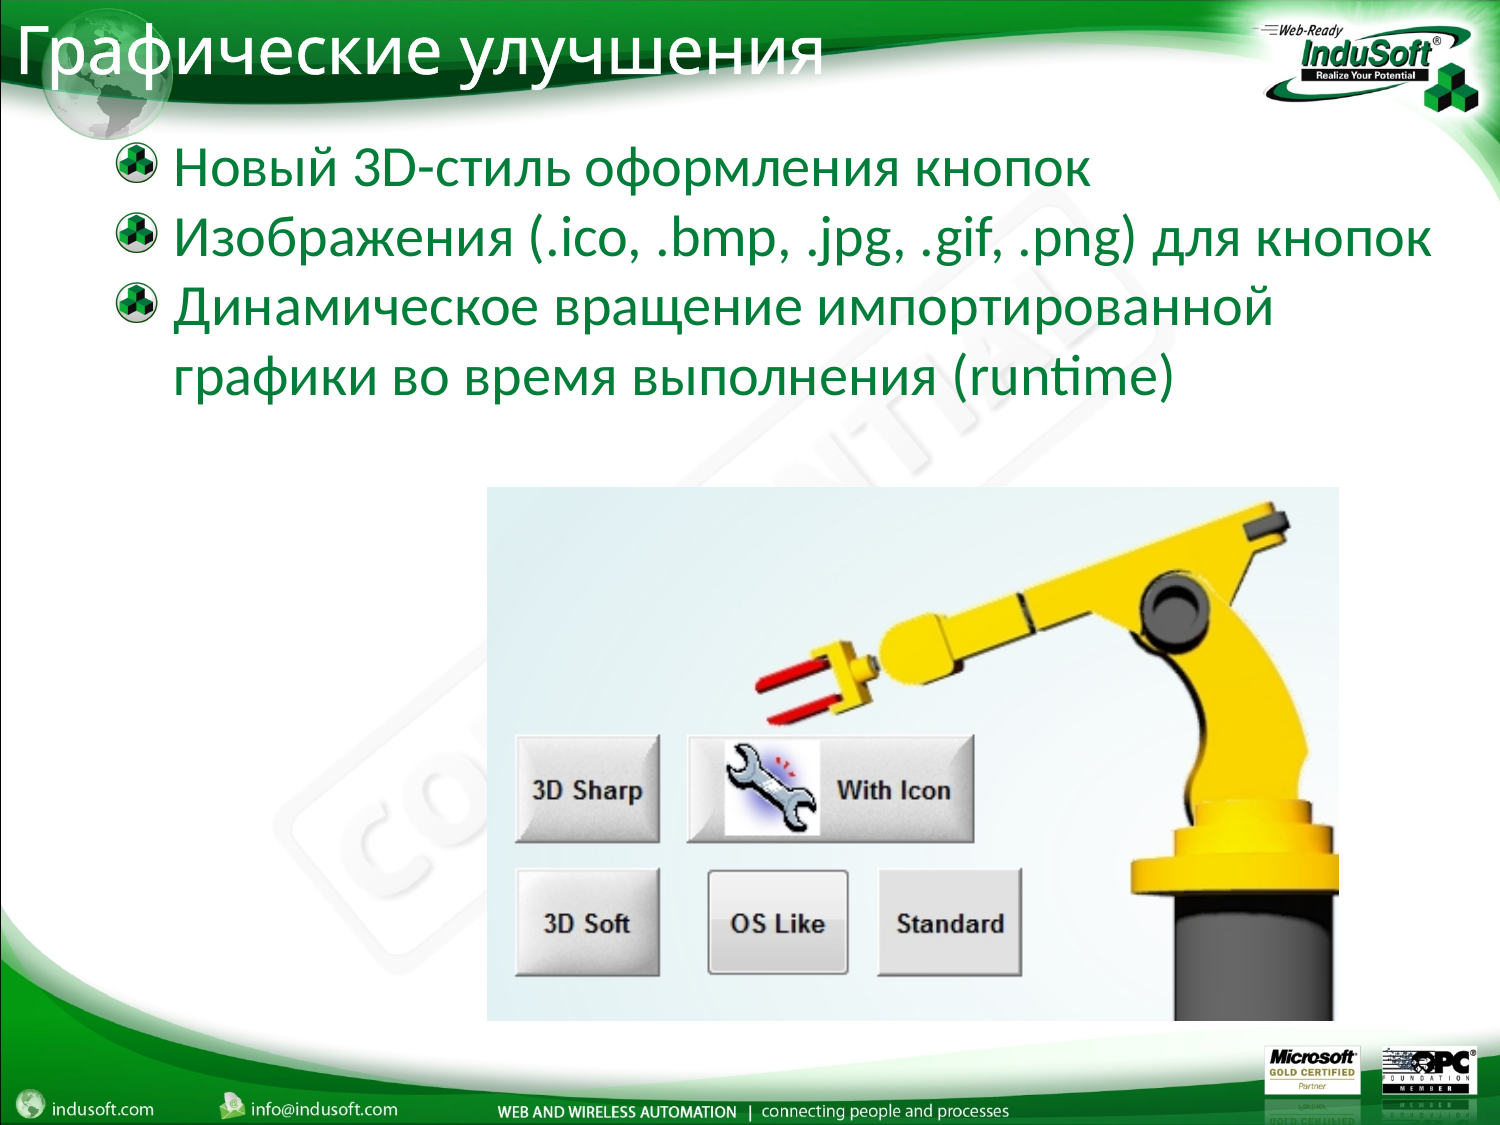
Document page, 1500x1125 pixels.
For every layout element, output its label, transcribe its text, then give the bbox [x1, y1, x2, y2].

text_box Новый 3D-стиль оформления кнопок Изображения (.ico, .bmp, .jpg, .gif, .png) для кнопок Динамическое вращение импортированной графики во время выполнения (runtime) [99, 120, 1450, 415]
picture [0, 0, 1500, 1125]
text_box Графические улучшения [0, 0, 1225, 95]
